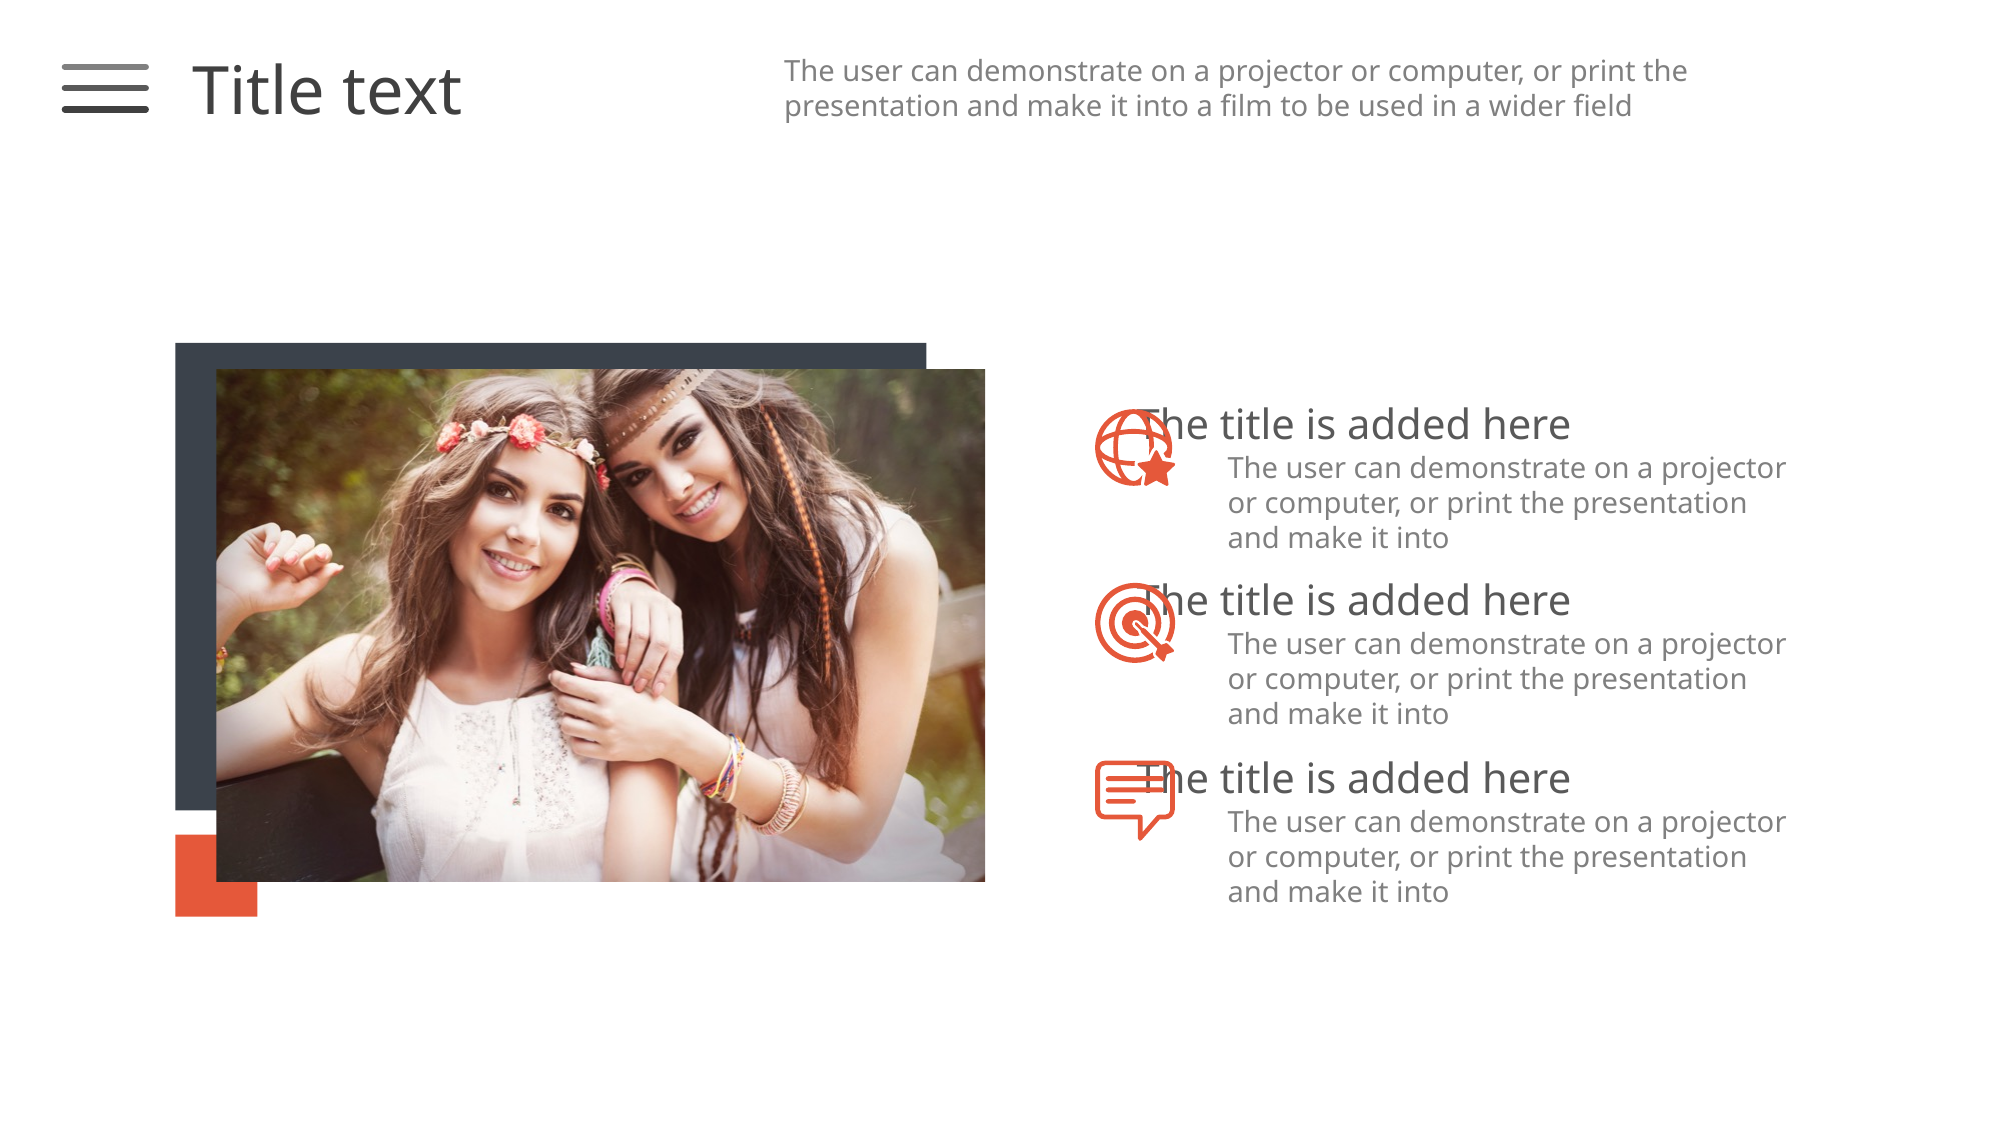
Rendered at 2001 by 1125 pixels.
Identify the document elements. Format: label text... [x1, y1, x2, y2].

text_box [174, 342, 927, 811]
text_box [1094, 581, 1177, 664]
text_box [1212, 390, 1819, 564]
text_box Title text [177, 40, 478, 135]
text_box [64, 66, 146, 110]
text_box The user can demonstrate on a projector or computer, or print the presentation and make it into a film to be used in a wider field [769, 45, 1827, 130]
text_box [1212, 744, 1819, 918]
picture [216, 369, 986, 883]
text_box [1212, 566, 1819, 740]
text_box [1094, 408, 1177, 487]
text_box [1094, 759, 1176, 842]
text_box [174, 834, 258, 918]
